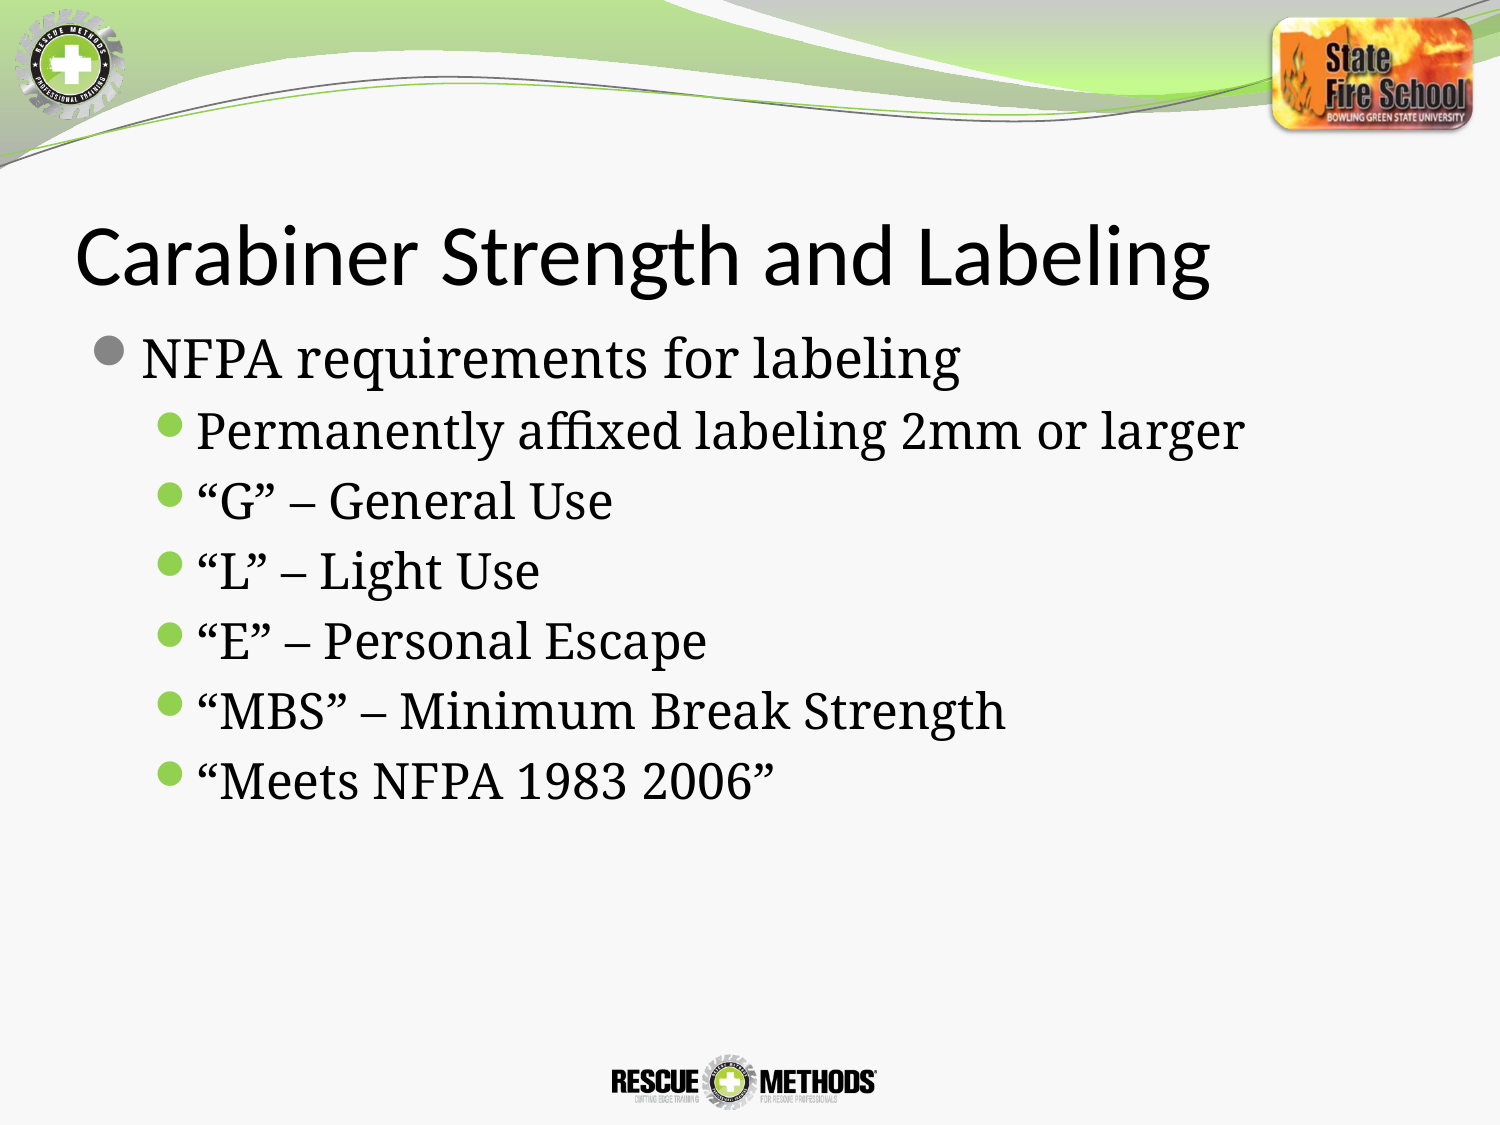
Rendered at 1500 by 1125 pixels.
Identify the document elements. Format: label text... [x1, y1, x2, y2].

picture [1262, 11, 1478, 139]
picture [0, 0, 151, 151]
picture [612, 1049, 877, 1125]
title Carabiner Strength and Labeling [75, 115, 1425, 303]
list NFPA requirements for labeling Permanently affixed labeling 2mm or larger “G” – General Use “L” – Light Use “E” – Personal Escape “MBS” – Minimum Break Strength “Meets NFPA 1983 2006” [75, 317, 1425, 1038]
